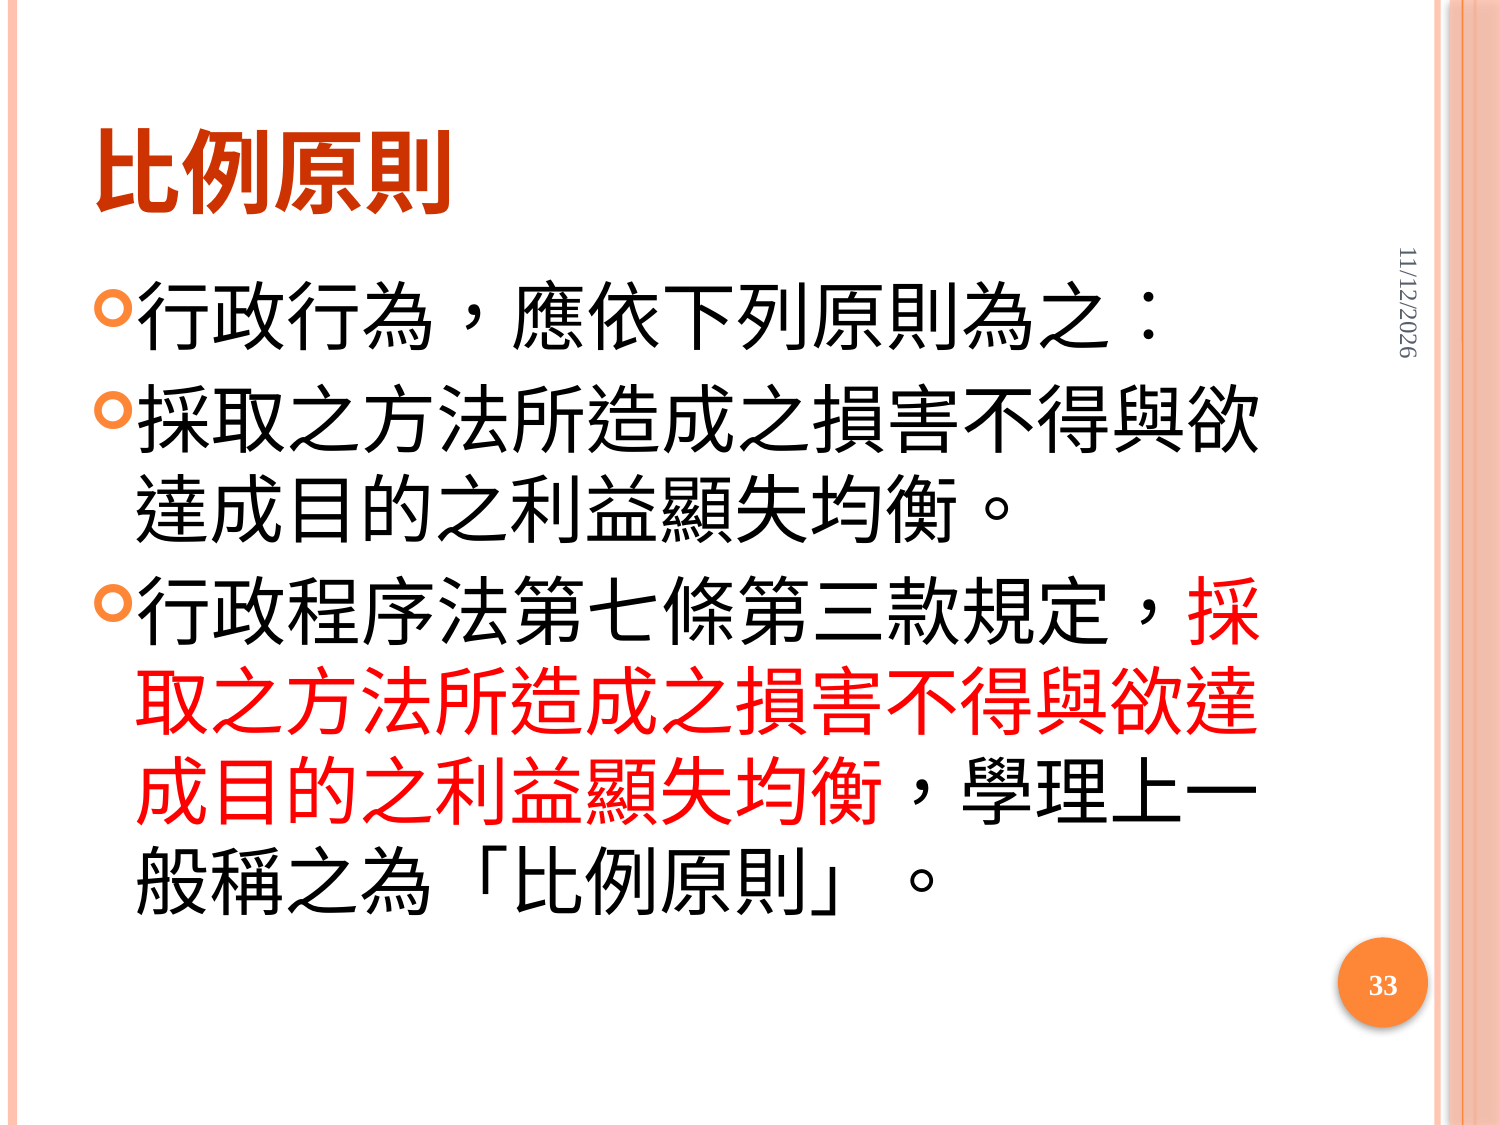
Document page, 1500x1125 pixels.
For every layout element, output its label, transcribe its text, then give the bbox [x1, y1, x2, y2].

title 比例原則 [75, 45, 1300, 233]
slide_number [1378, 43, 1442, 374]
slide_number 33 [1333, 940, 1434, 1027]
list 行政行為，應依下列原則為之︰ 採取之方法所造成之損害不得與欲達成目的之利益顯失均衡。 行政程序法第七條第三款規定，採取之方法所造成之損害不得與欲達成目的之利益顯失均衡，學理上一般稱之為「比例原則」。 [75, 262, 1300, 1062]
